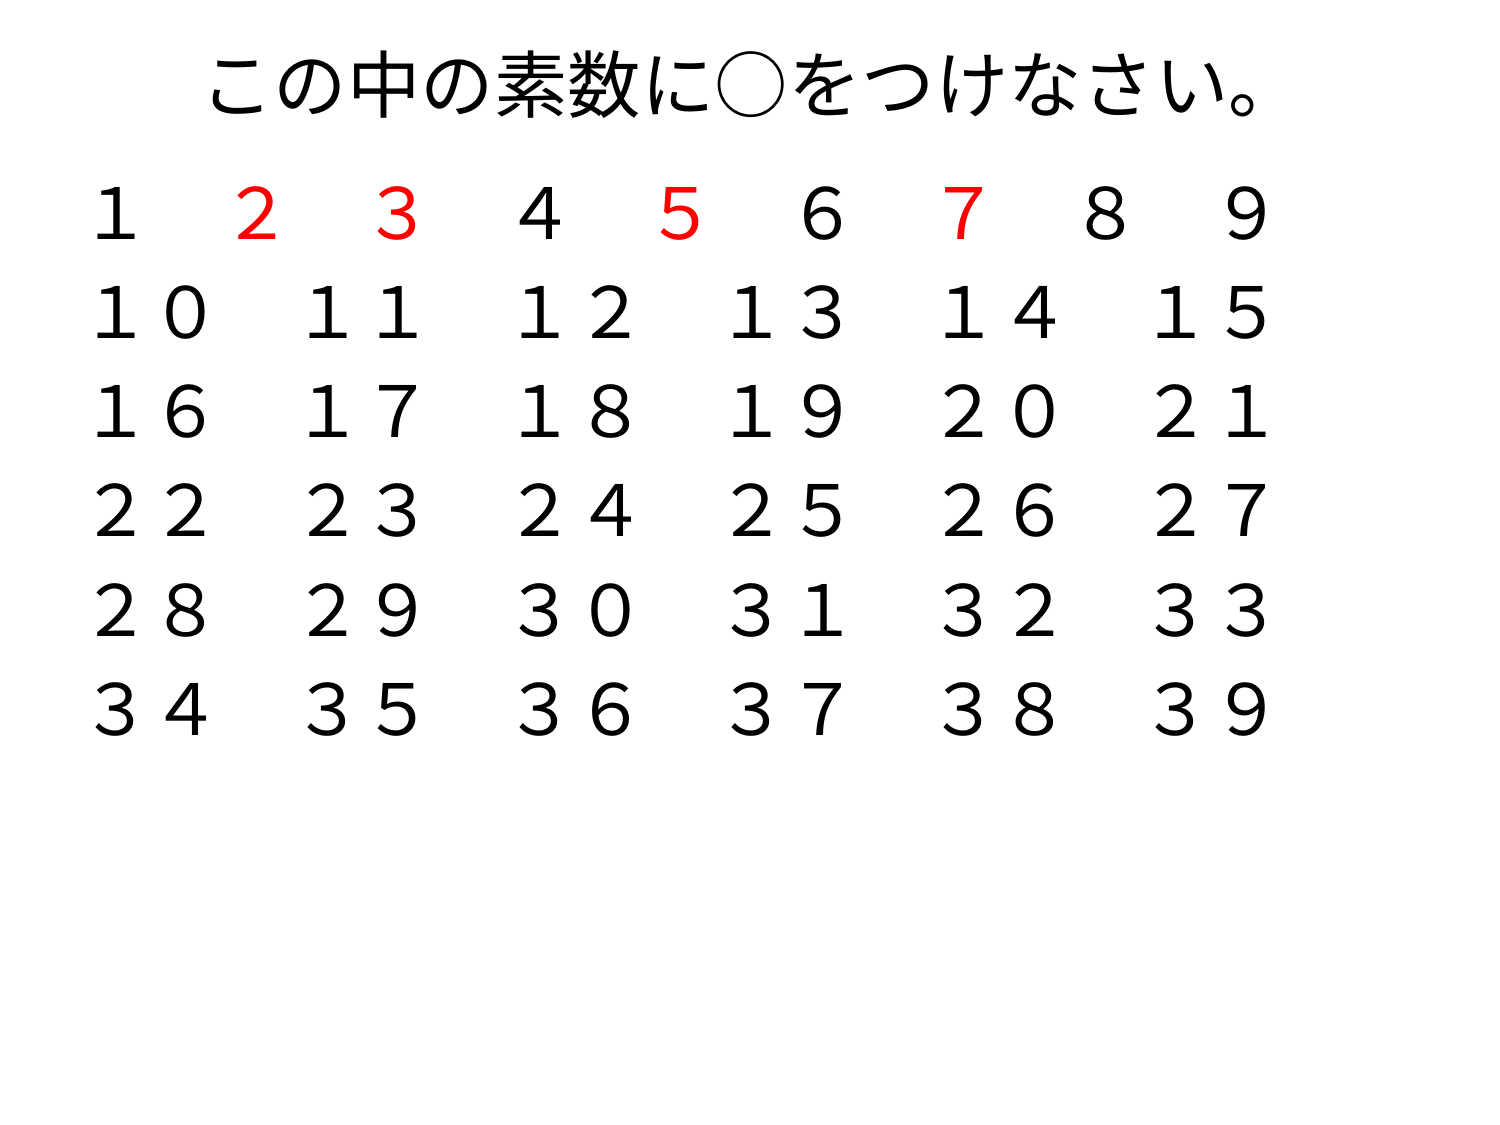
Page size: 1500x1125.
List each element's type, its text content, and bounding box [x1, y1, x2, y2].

list １ ２ ３ ４ ５ ６ ７ ８ ９ １０ １１ １２ １３ １４ １５ １６ １７ １８ １９ ２０ ２１ ２２ ２３ ２４ ２５ ２６ ２７ ２８ ２９ ３０ ３１ ３２ ３３ ３４ ３５ ３６ ３７ ３８ ３９ [64, 160, 1436, 1083]
title この中の素数に○をつけなさい。 [76, 30, 1427, 135]
